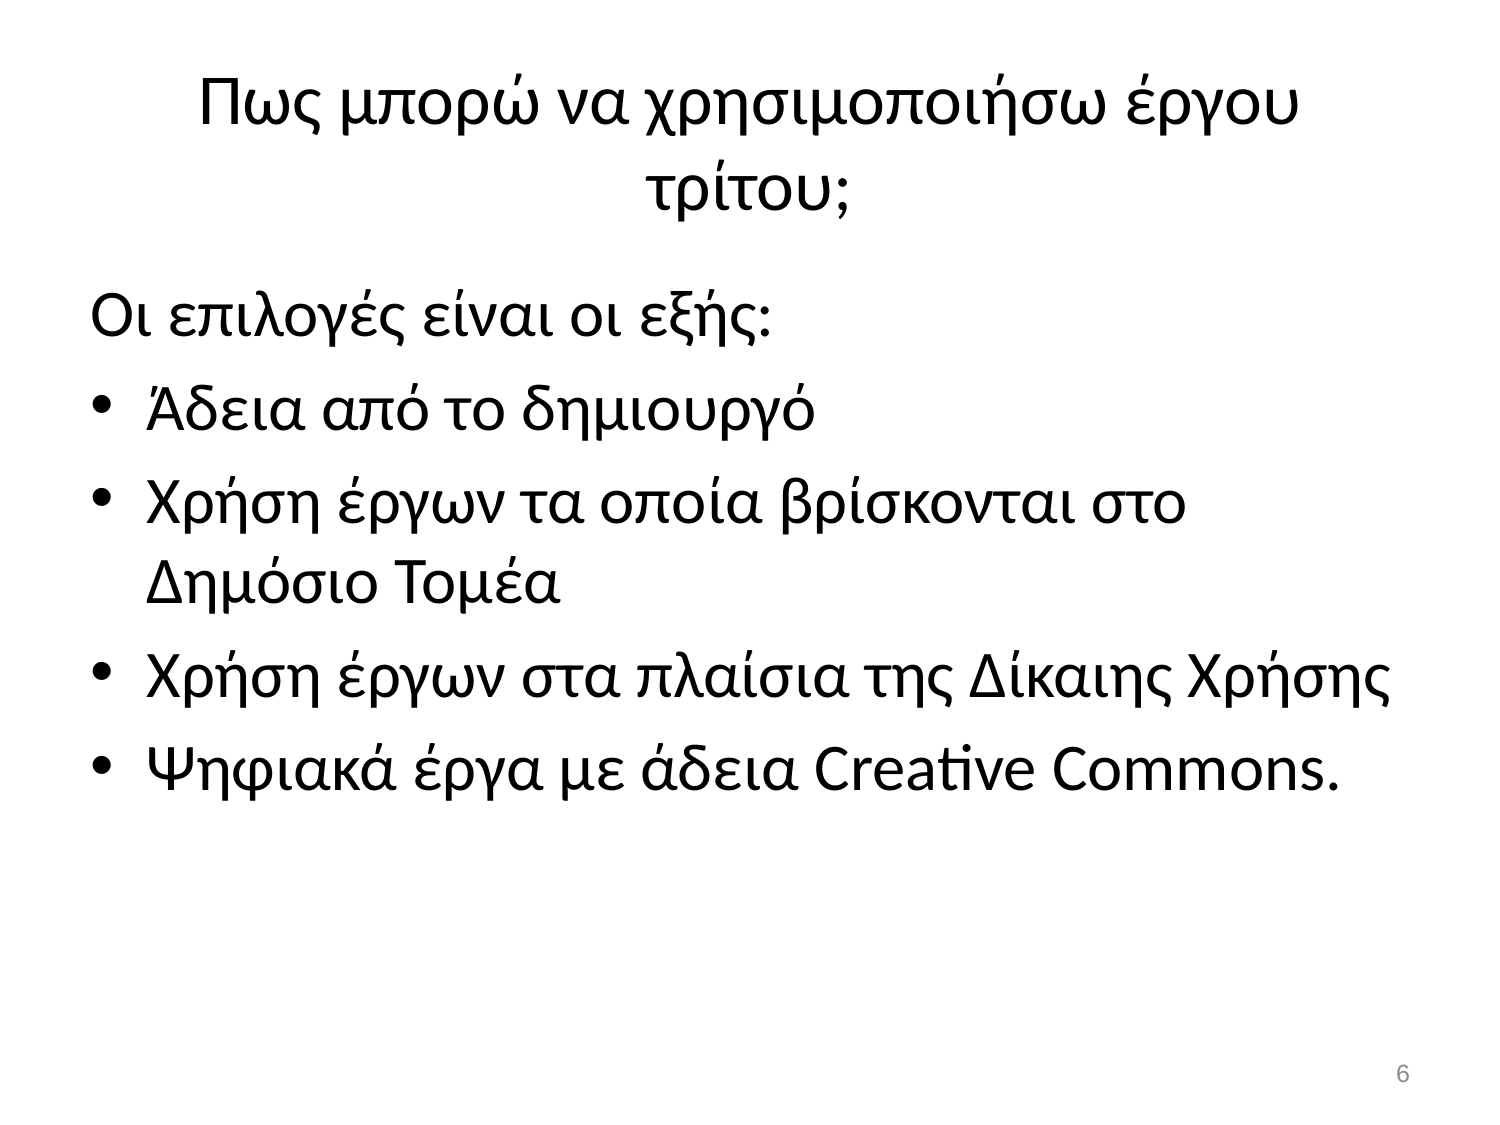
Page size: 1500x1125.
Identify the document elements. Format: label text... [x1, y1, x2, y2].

title Πως μπορώ να χρησιμοποιήσω έργου τρίτου; [75, 45, 1425, 233]
list Οι επιλογές είναι οι εξής: Άδεια από το δημιουργό Χρήση έργων τα οποία βρίσκονται στο Δημόσιο Τομέα Χρήση έργων στα πλαίσια της Δίκαιης Χρήσης Ψηφιακά έργα με άδεια Creative Commons. [75, 262, 1425, 1005]
slide_number 5 [1074, 1042, 1425, 1103]
